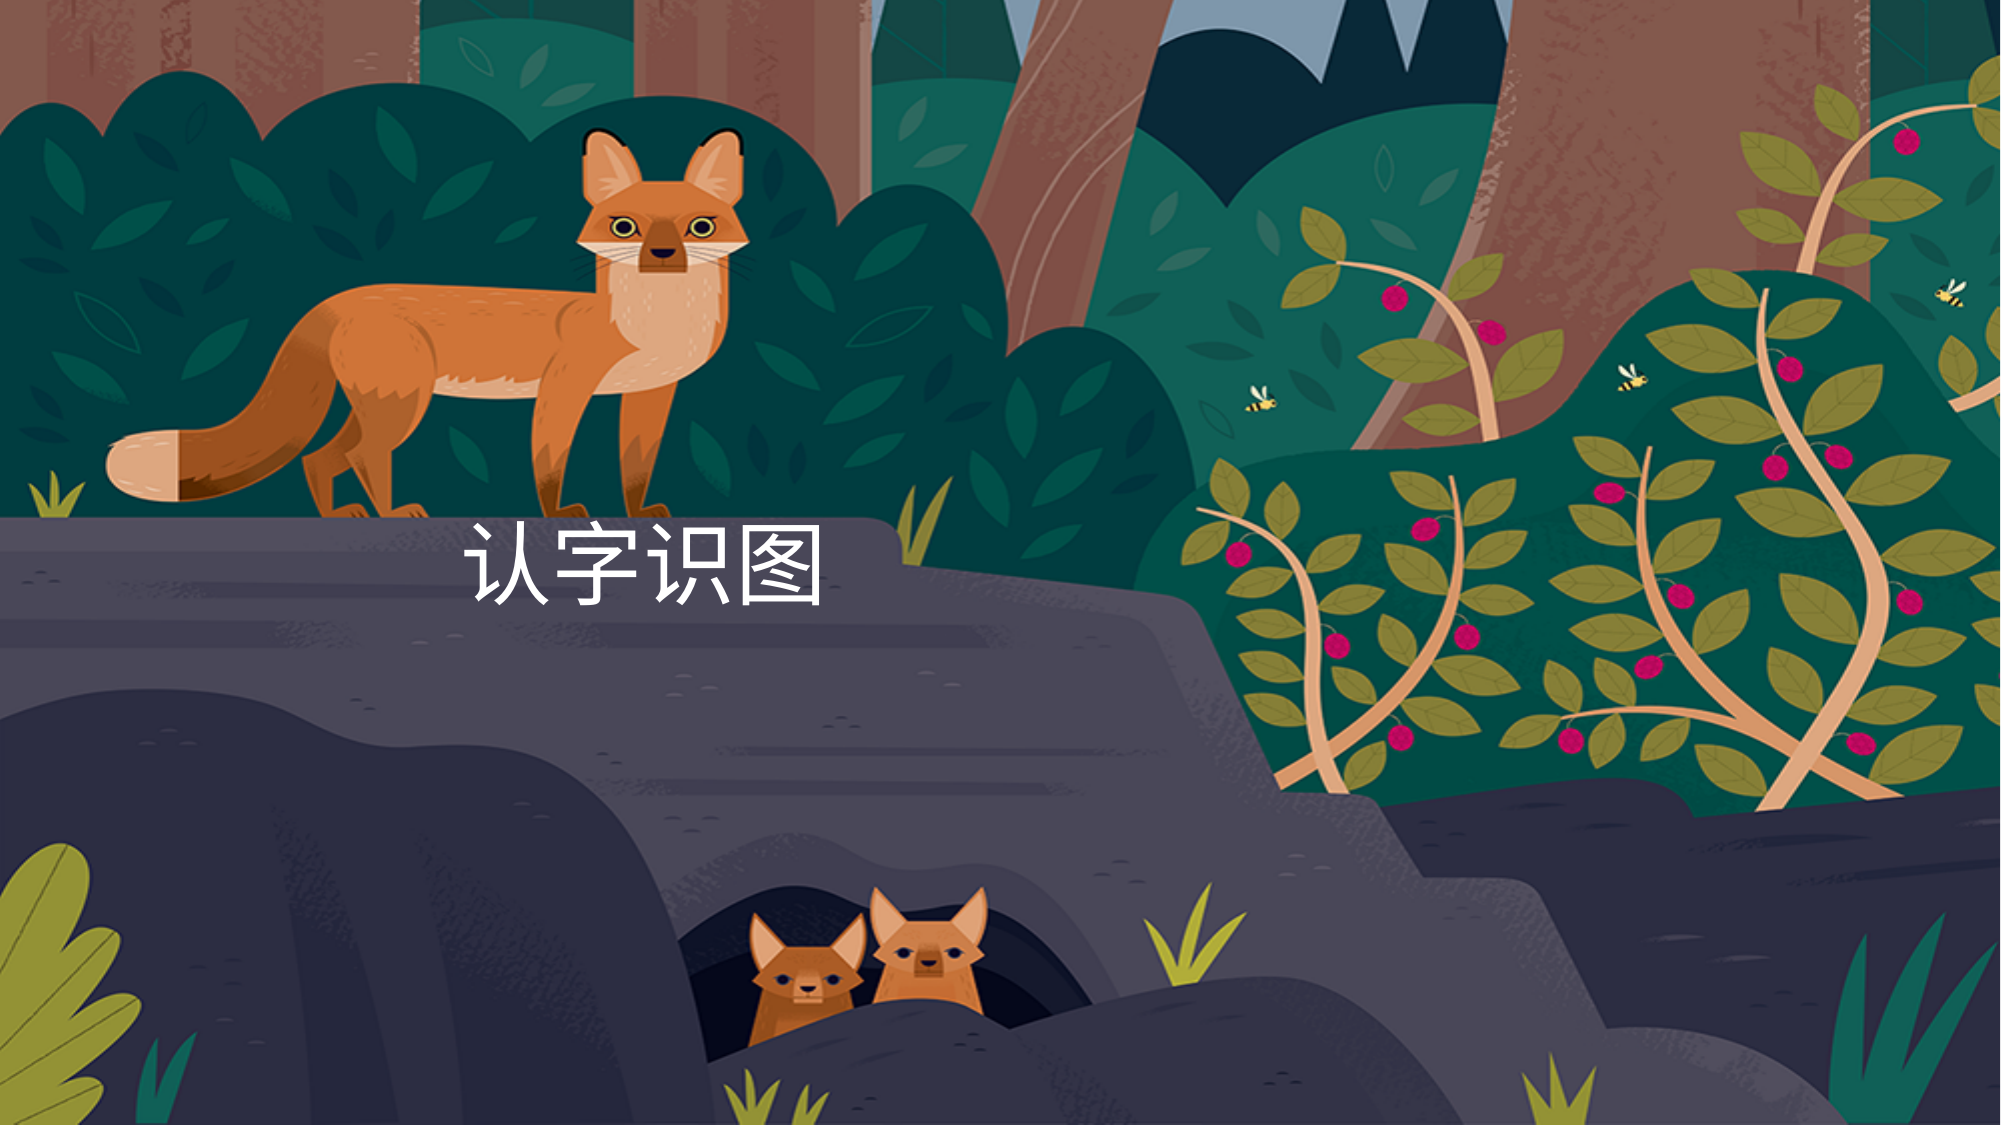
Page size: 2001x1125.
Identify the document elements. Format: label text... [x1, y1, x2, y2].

picture [0, 0, 2001, 1125]
text_box 认字识图 [445, 499, 1053, 624]
